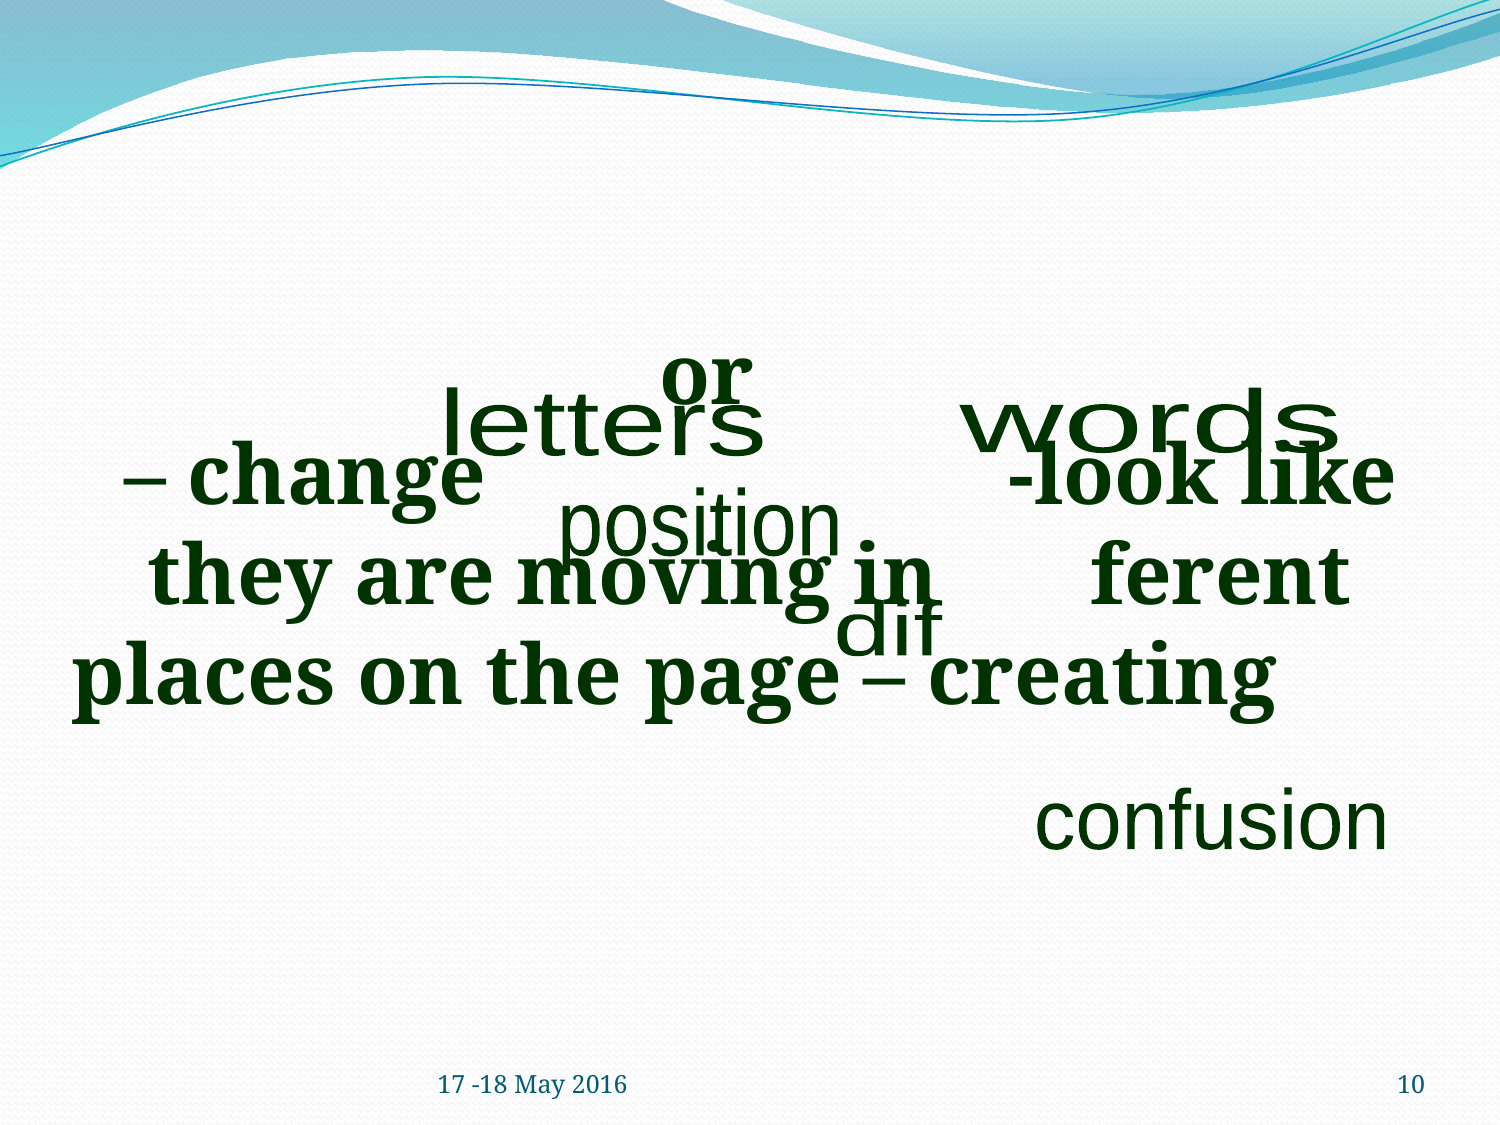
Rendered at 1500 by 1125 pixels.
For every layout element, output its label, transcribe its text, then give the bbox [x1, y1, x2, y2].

footer 17 -18 May 2016 [437, 1042, 988, 1103]
slide_number 10 [1299, 1042, 1425, 1103]
text_box or – change -look like they are moving in ferent places on the page – creating [50, 375, 1450, 768]
